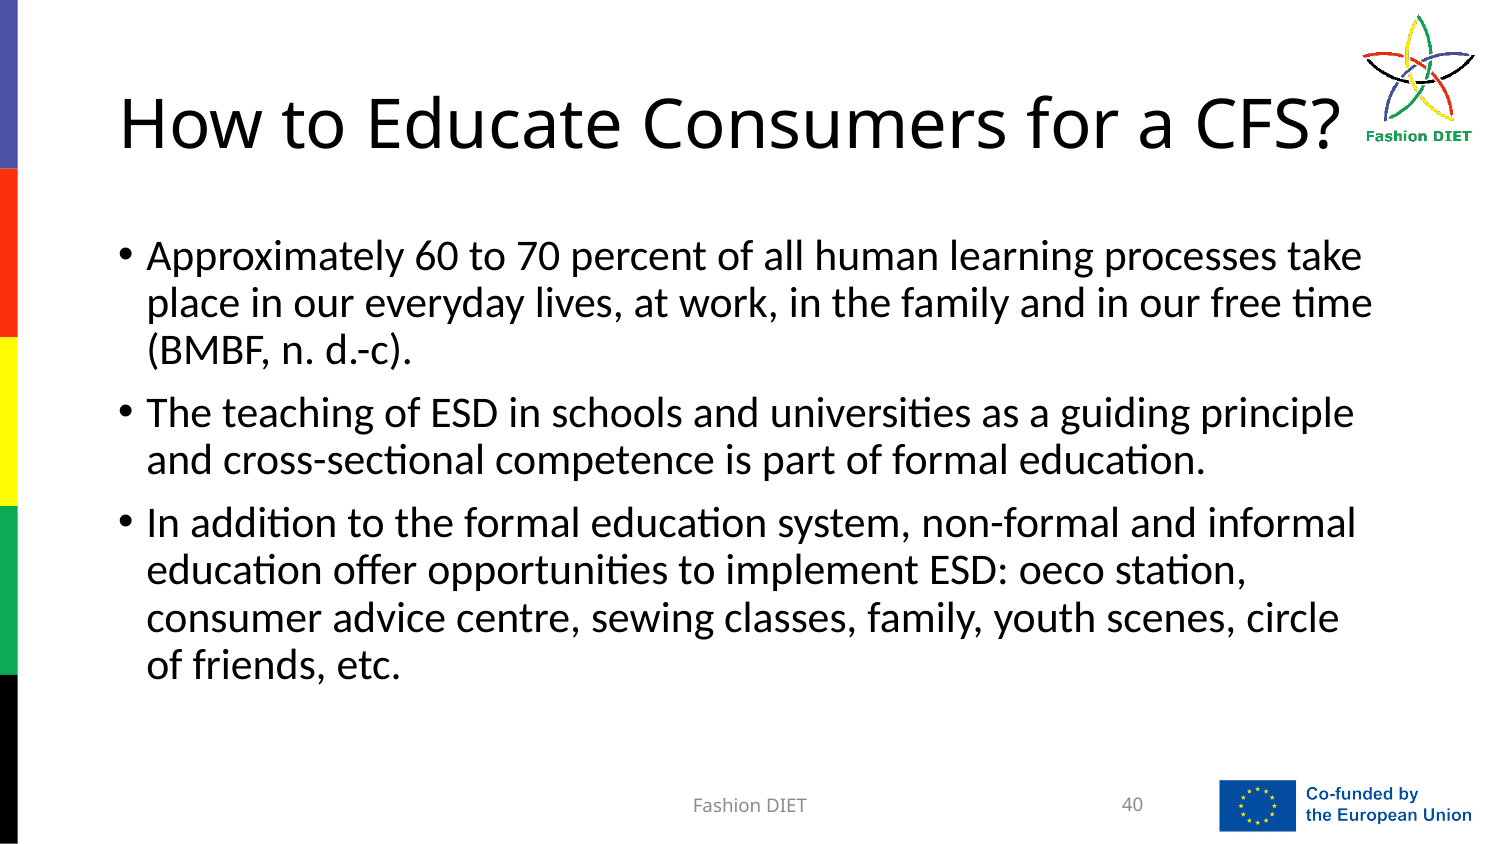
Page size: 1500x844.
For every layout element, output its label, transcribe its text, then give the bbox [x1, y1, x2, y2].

picture [1358, 14, 1480, 151]
list Approximately 60 to 70 percent of all human learning processes take place in our everyday lives, at work, in the family and in our free time (BMBF, n. d.-c). The teaching of ESD in schools and universities as a guiding principle and cross-sectional competence is part of formal education. In addition to the formal education system, non-formal and informal education offer opportunities to implement ESD: oeco station, consumer advice centre, sewing classes, family, youth scenes, circle of friends, etc. [103, 224, 1397, 760]
picture [1216, 777, 1491, 835]
footer Fashion DIET [496, 782, 1004, 828]
title How to Educate Consumers for a CFS? [103, 45, 1397, 208]
slide_number 40 [820, 783, 1159, 829]
